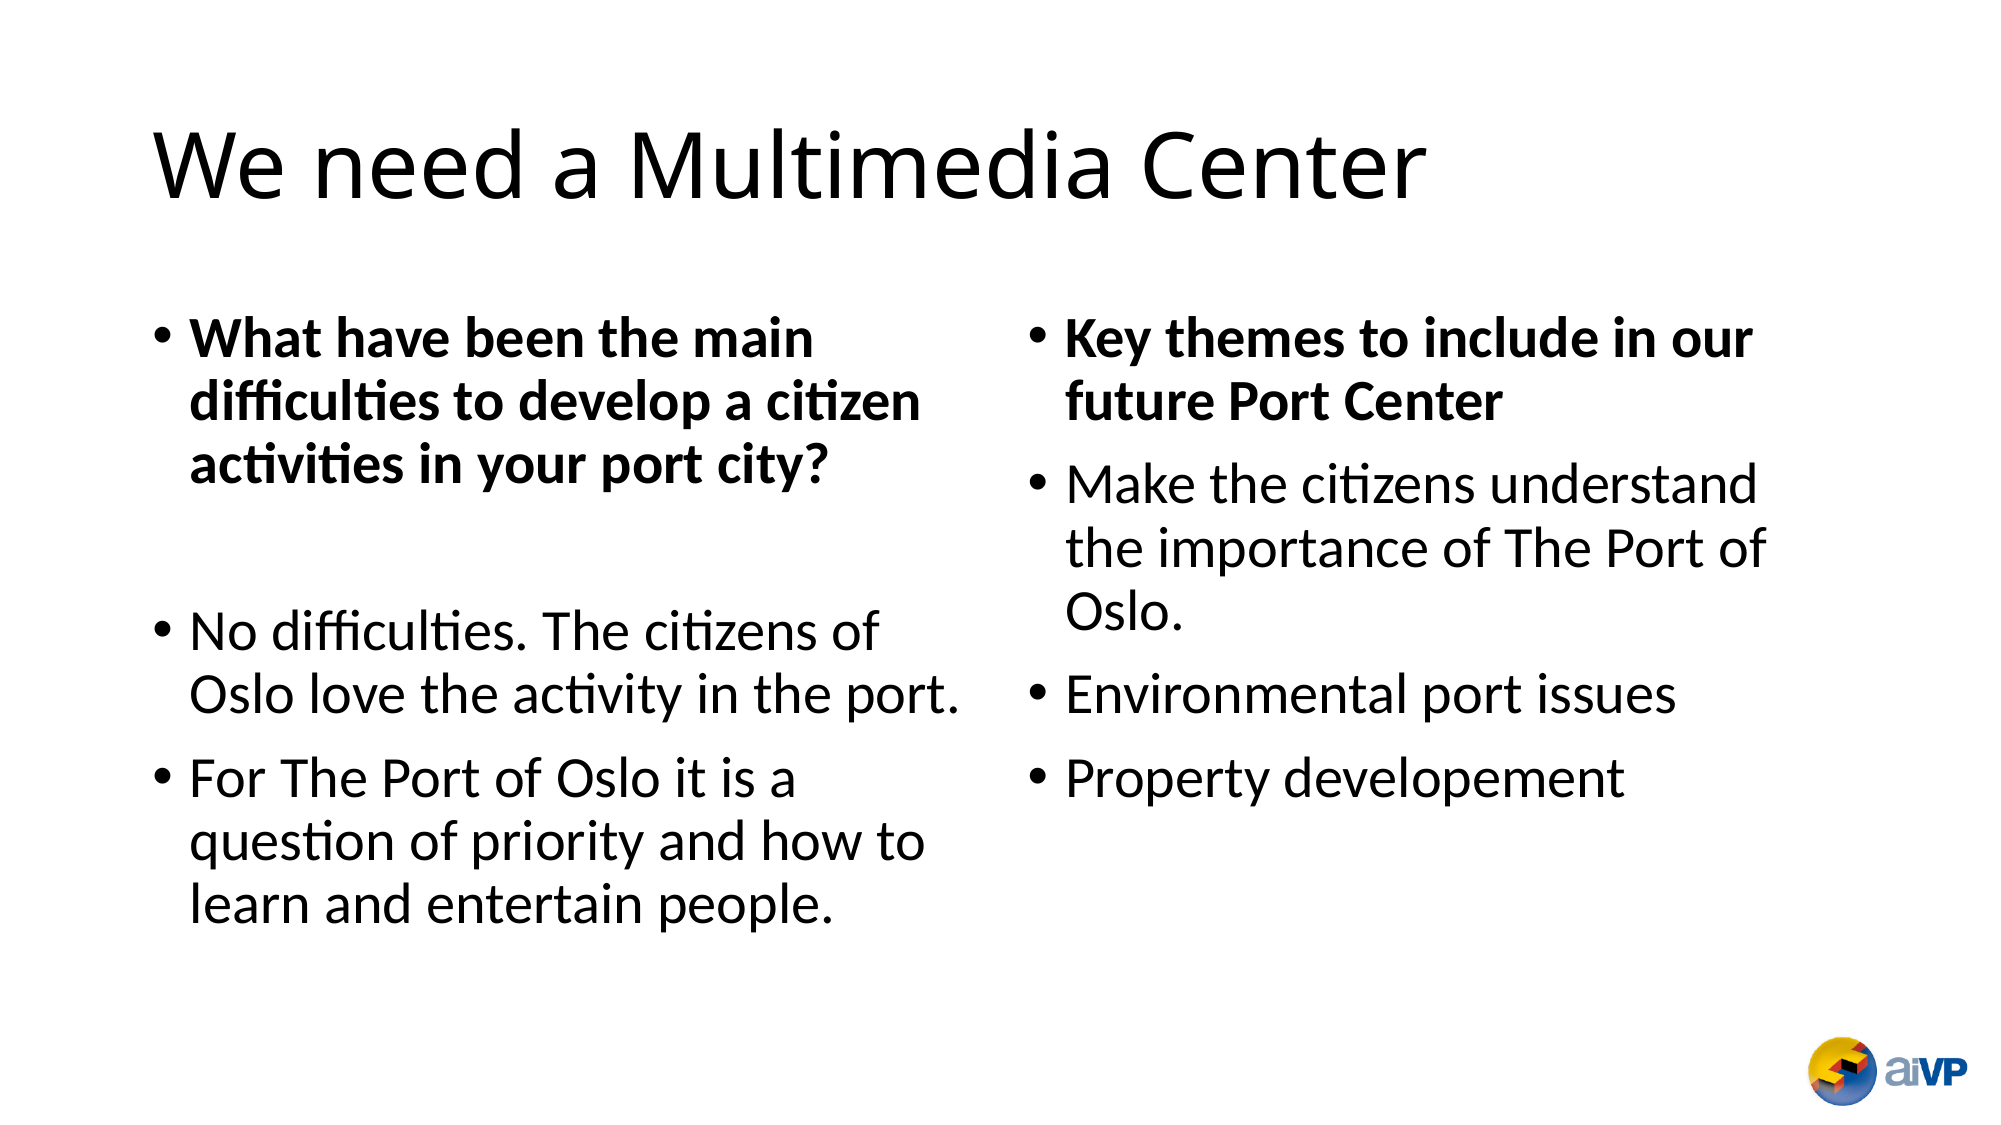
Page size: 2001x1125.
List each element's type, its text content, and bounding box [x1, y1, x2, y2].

title We need a Multimedia Center [137, 59, 1863, 278]
picture [1804, 1033, 1972, 1112]
list Key themes to include in our future Port Center Make the citizens understand the importance of The Port of Oslo. Environmental port issues Property developement [1012, 299, 1863, 1014]
list What have been the main difficulties to develop a citizen activities in your port city? No difficulties. The citizens of Oslo love the activity in the port. For The Port of Oslo it is a question of priority and how to learn and entertain people. [137, 299, 988, 1014]
